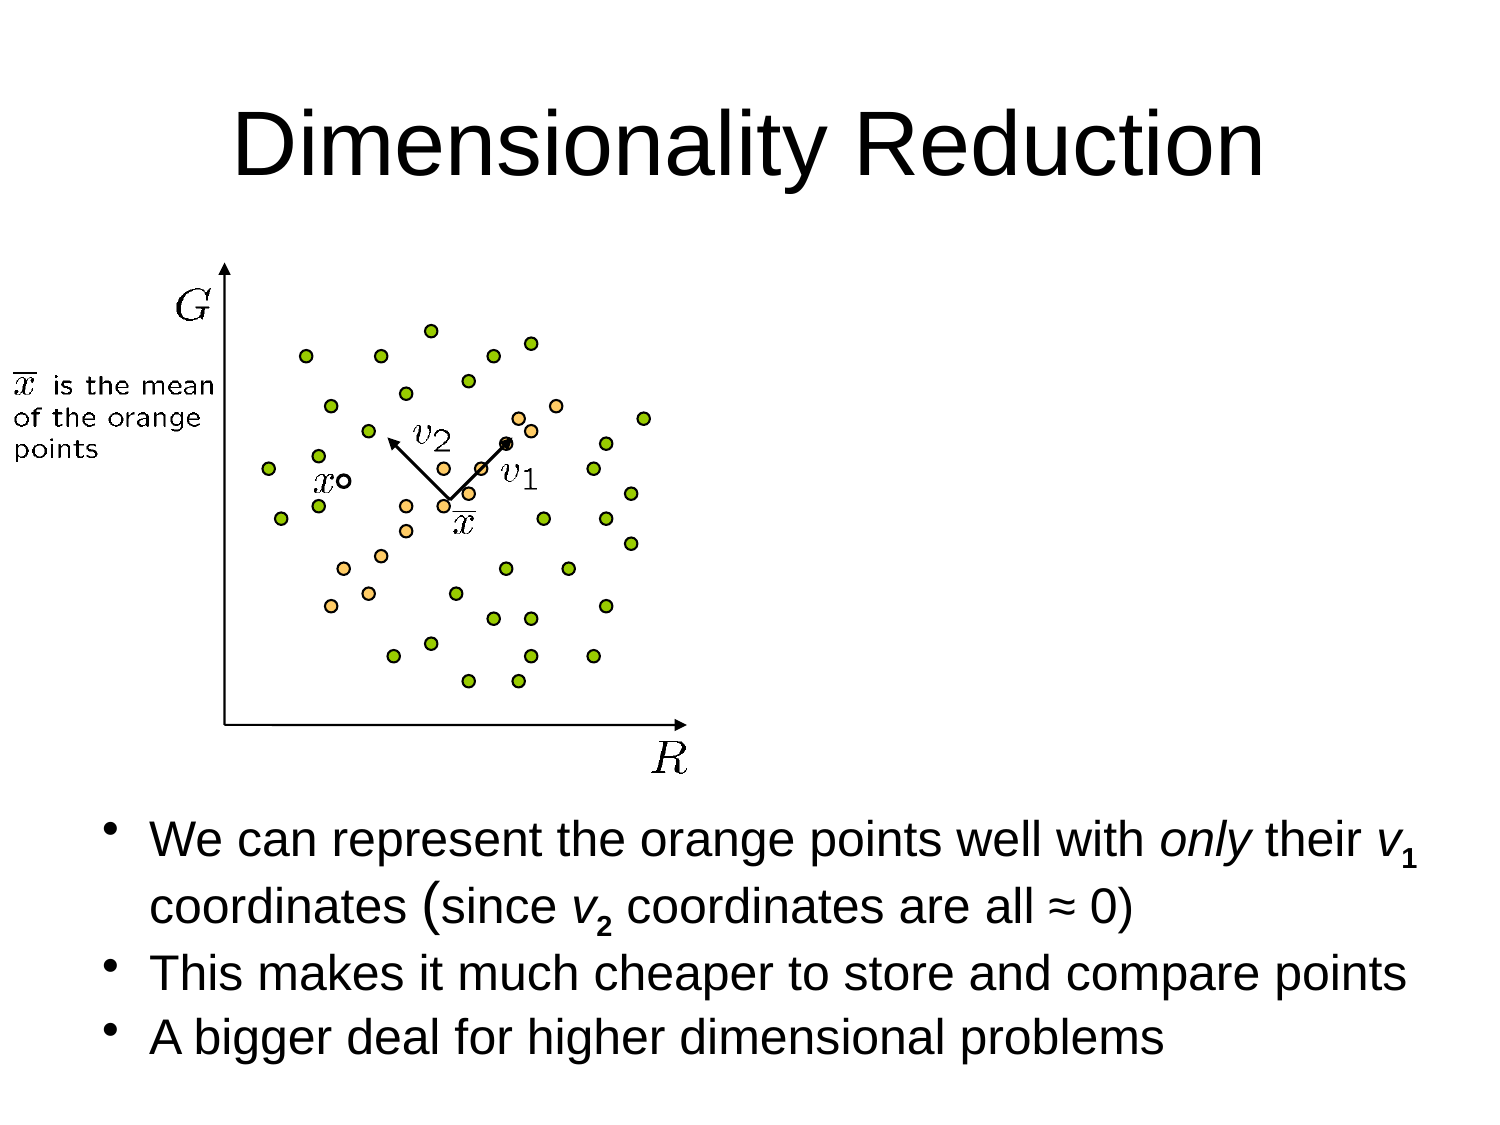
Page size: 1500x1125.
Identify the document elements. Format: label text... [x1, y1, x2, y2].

title Dimensionality Reduction [75, 45, 1425, 233]
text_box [12, 372, 538, 536]
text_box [174, 262, 688, 775]
text_box We can represent the orange points well with only their v1 coordinates (since v2 coordinates are all ≈ 0) This makes it much cheaper to store and compare points A bigger deal for higher dimensional problems [12, 799, 1450, 1088]
